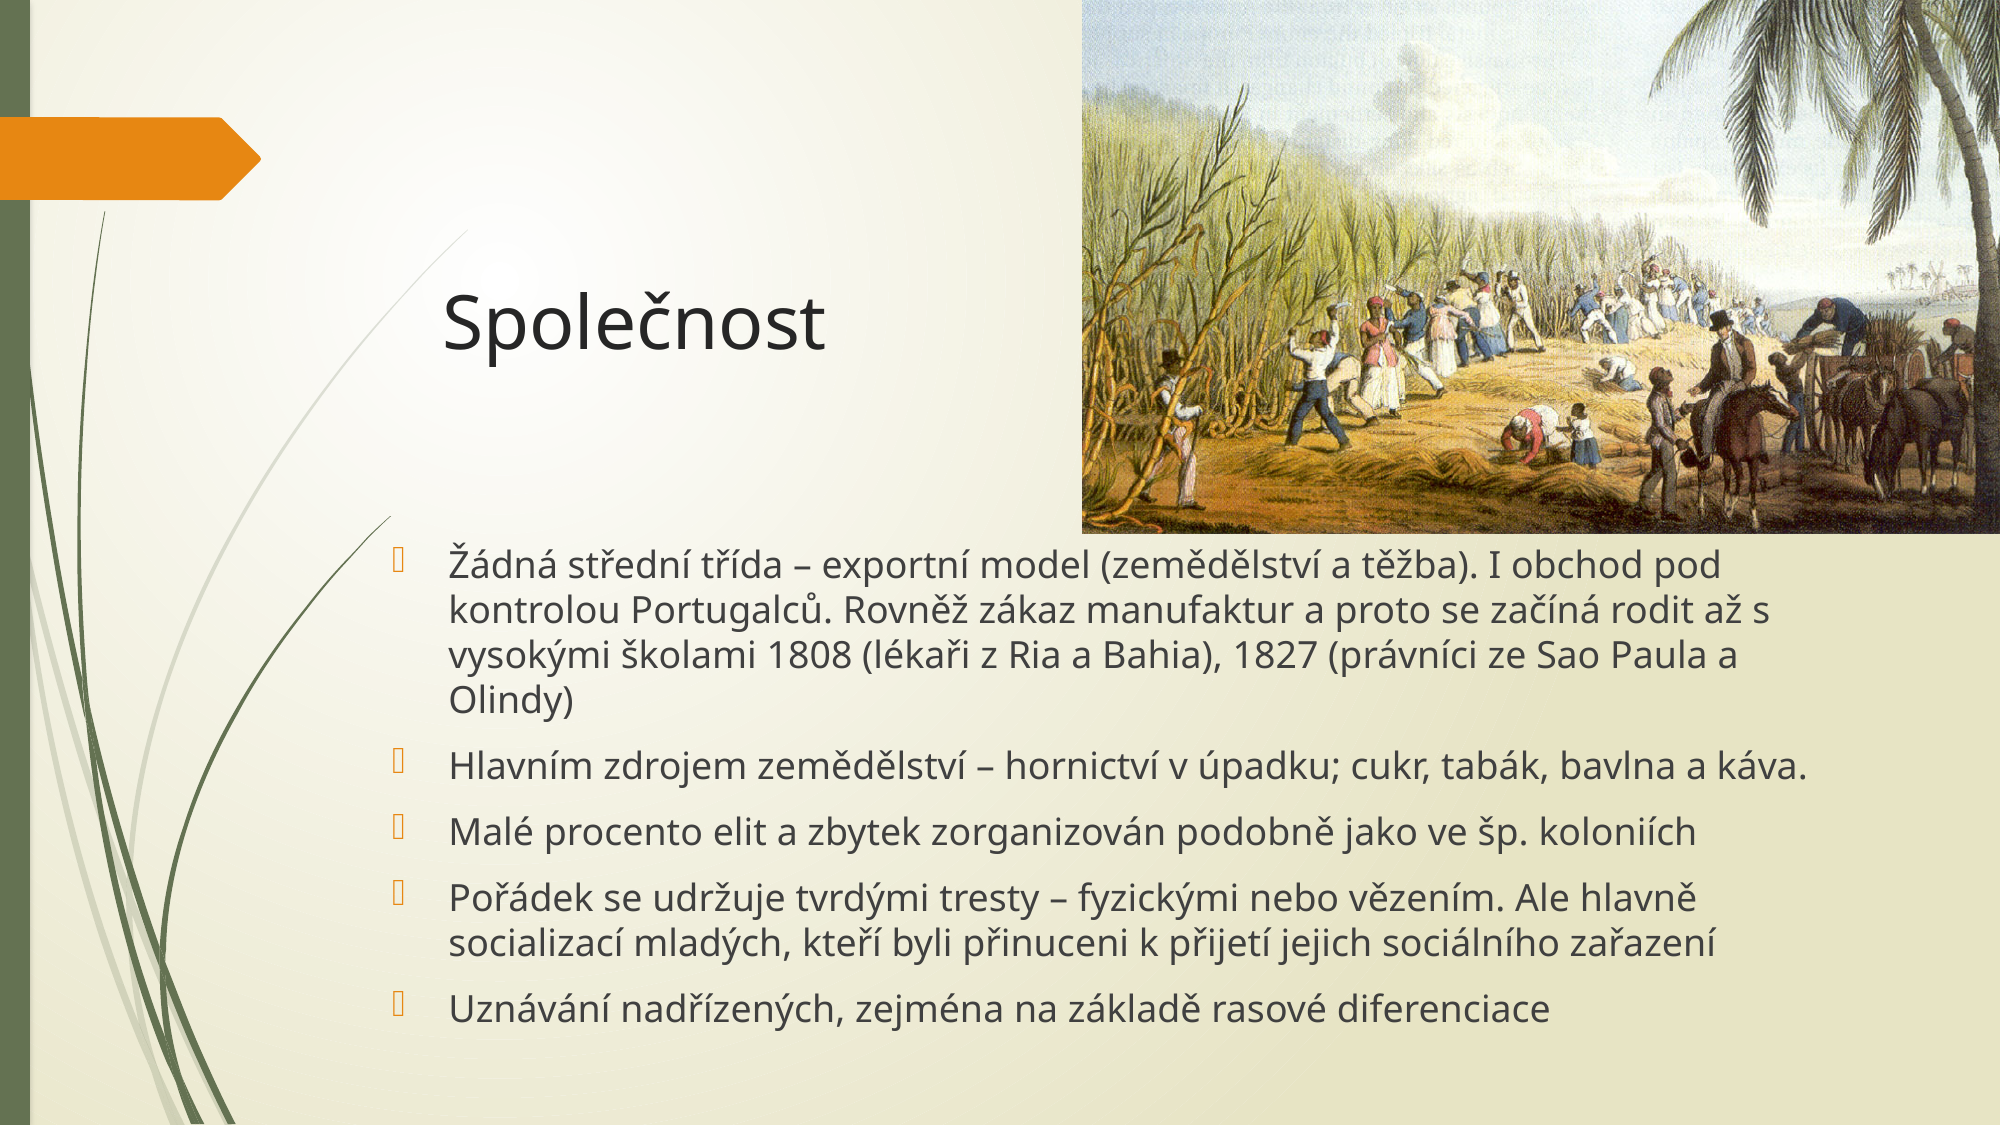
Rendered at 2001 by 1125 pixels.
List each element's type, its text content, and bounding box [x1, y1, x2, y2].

list Žádná střední třída – exportní model (zemědělství a těžba). I obchod pod kontrolou Portugalců. Rovněž zákaz manufaktur a proto se začíná rodit až s vysokými školami 1808 (lékaři z Ria a Bahia), 1827 (právníci ze Sao Paula a Olindy) Hlavním zdrojem zemědělství – hornictví v úpadku; cukr, tabák, bavlna a káva. Malé procento elit a zbytek zorganizován podobně jako ve šp. koloniích Pořádek se udržuje tvrdými tresty – fyzickými nebo vězením. Ale hlavně socializací mladých, kteří byli přinuceni k přijetí jejich sociálního zařazení Uznávání nadřízených, zejména na základě rasové diferenciace [377, 533, 1840, 1125]
title Společnost [427, 266, 1077, 477]
picture [1081, 0, 2000, 535]
